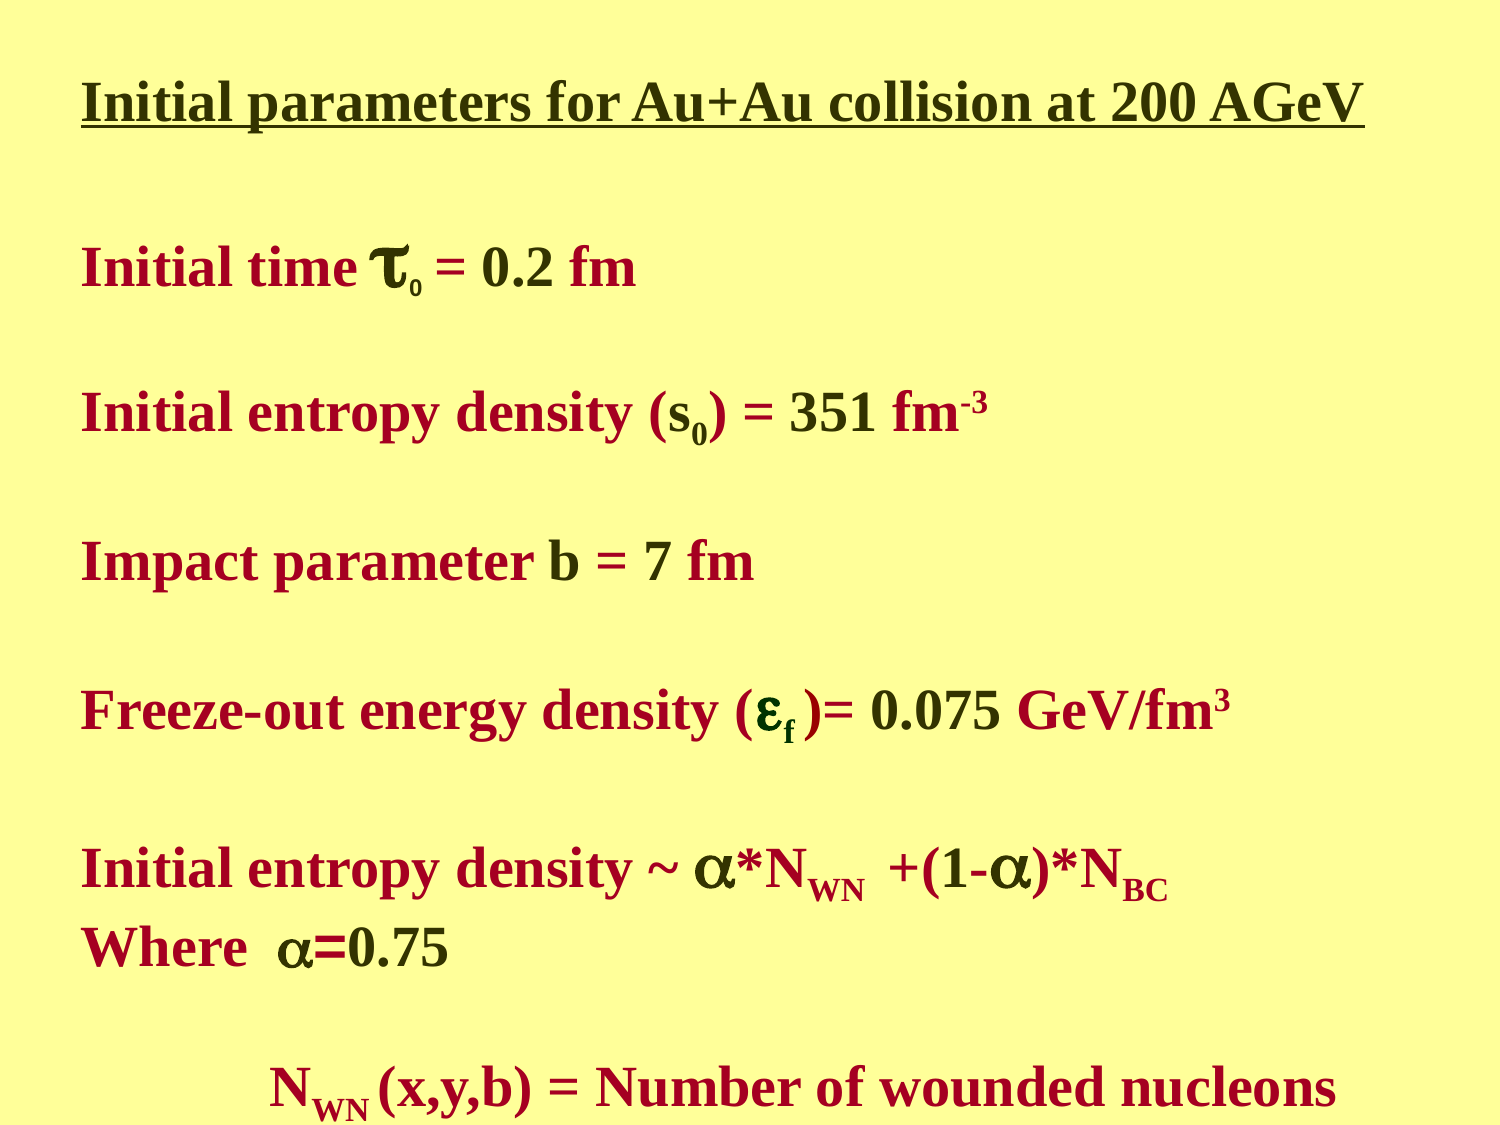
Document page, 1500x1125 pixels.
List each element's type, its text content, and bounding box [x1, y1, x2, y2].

text_box Initial parameters for Au+Au collision at 200 AGeV Initial time t0 = 0.2 fm Initial entropy density (s0) = 351 fm-3 Impact parameter b = 7 fm Freeze-out energy density (ef )= 0.075 GeV/fm3 Initial entropy density ~ a*NWN +(1-a)*NBC Where a=0.75 NWN (x,y,b) = Number of wounded nucleons NBC (x,y,b) = Number of binary collisions [66, 55, 1416, 1125]
